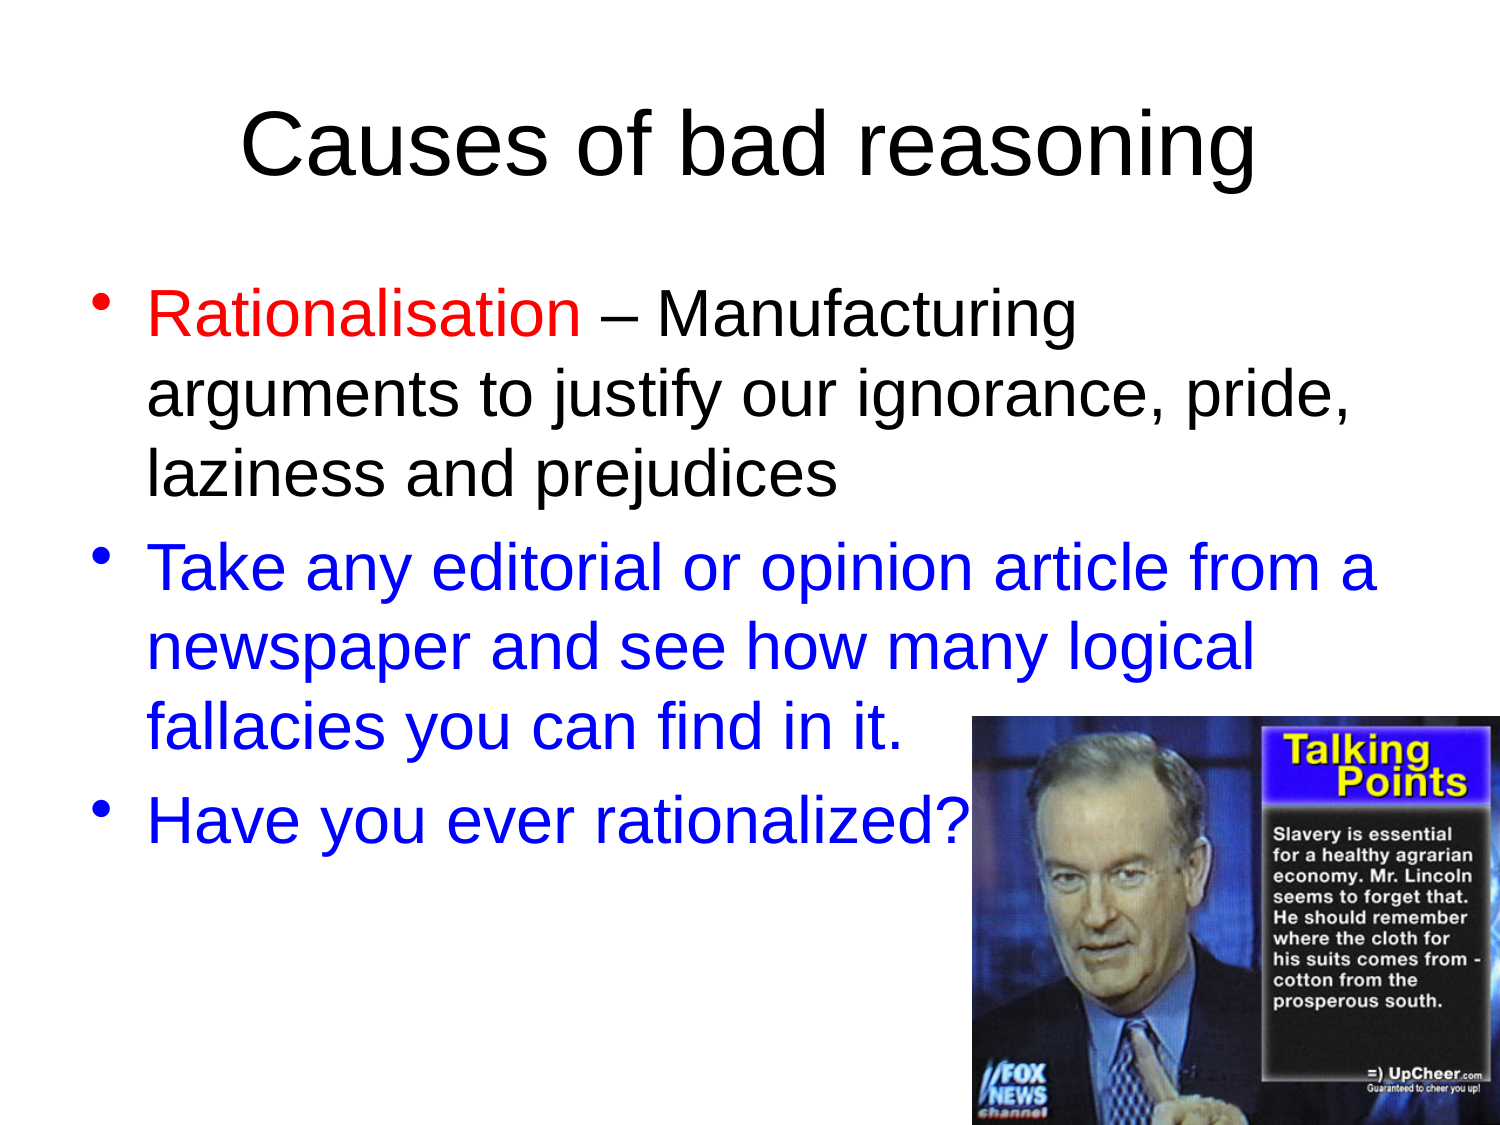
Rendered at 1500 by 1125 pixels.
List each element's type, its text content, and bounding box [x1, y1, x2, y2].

list Rationalisation – Manufacturing arguments to justify our ignorance, pride, laziness and prejudices Take any editorial or opinion article from a newspaper and see how many logical fallacies you can find in it. Have you ever rationalized? [75, 262, 1425, 1005]
title Causes of bad reasoning [75, 45, 1425, 233]
picture [972, 715, 1500, 1125]
